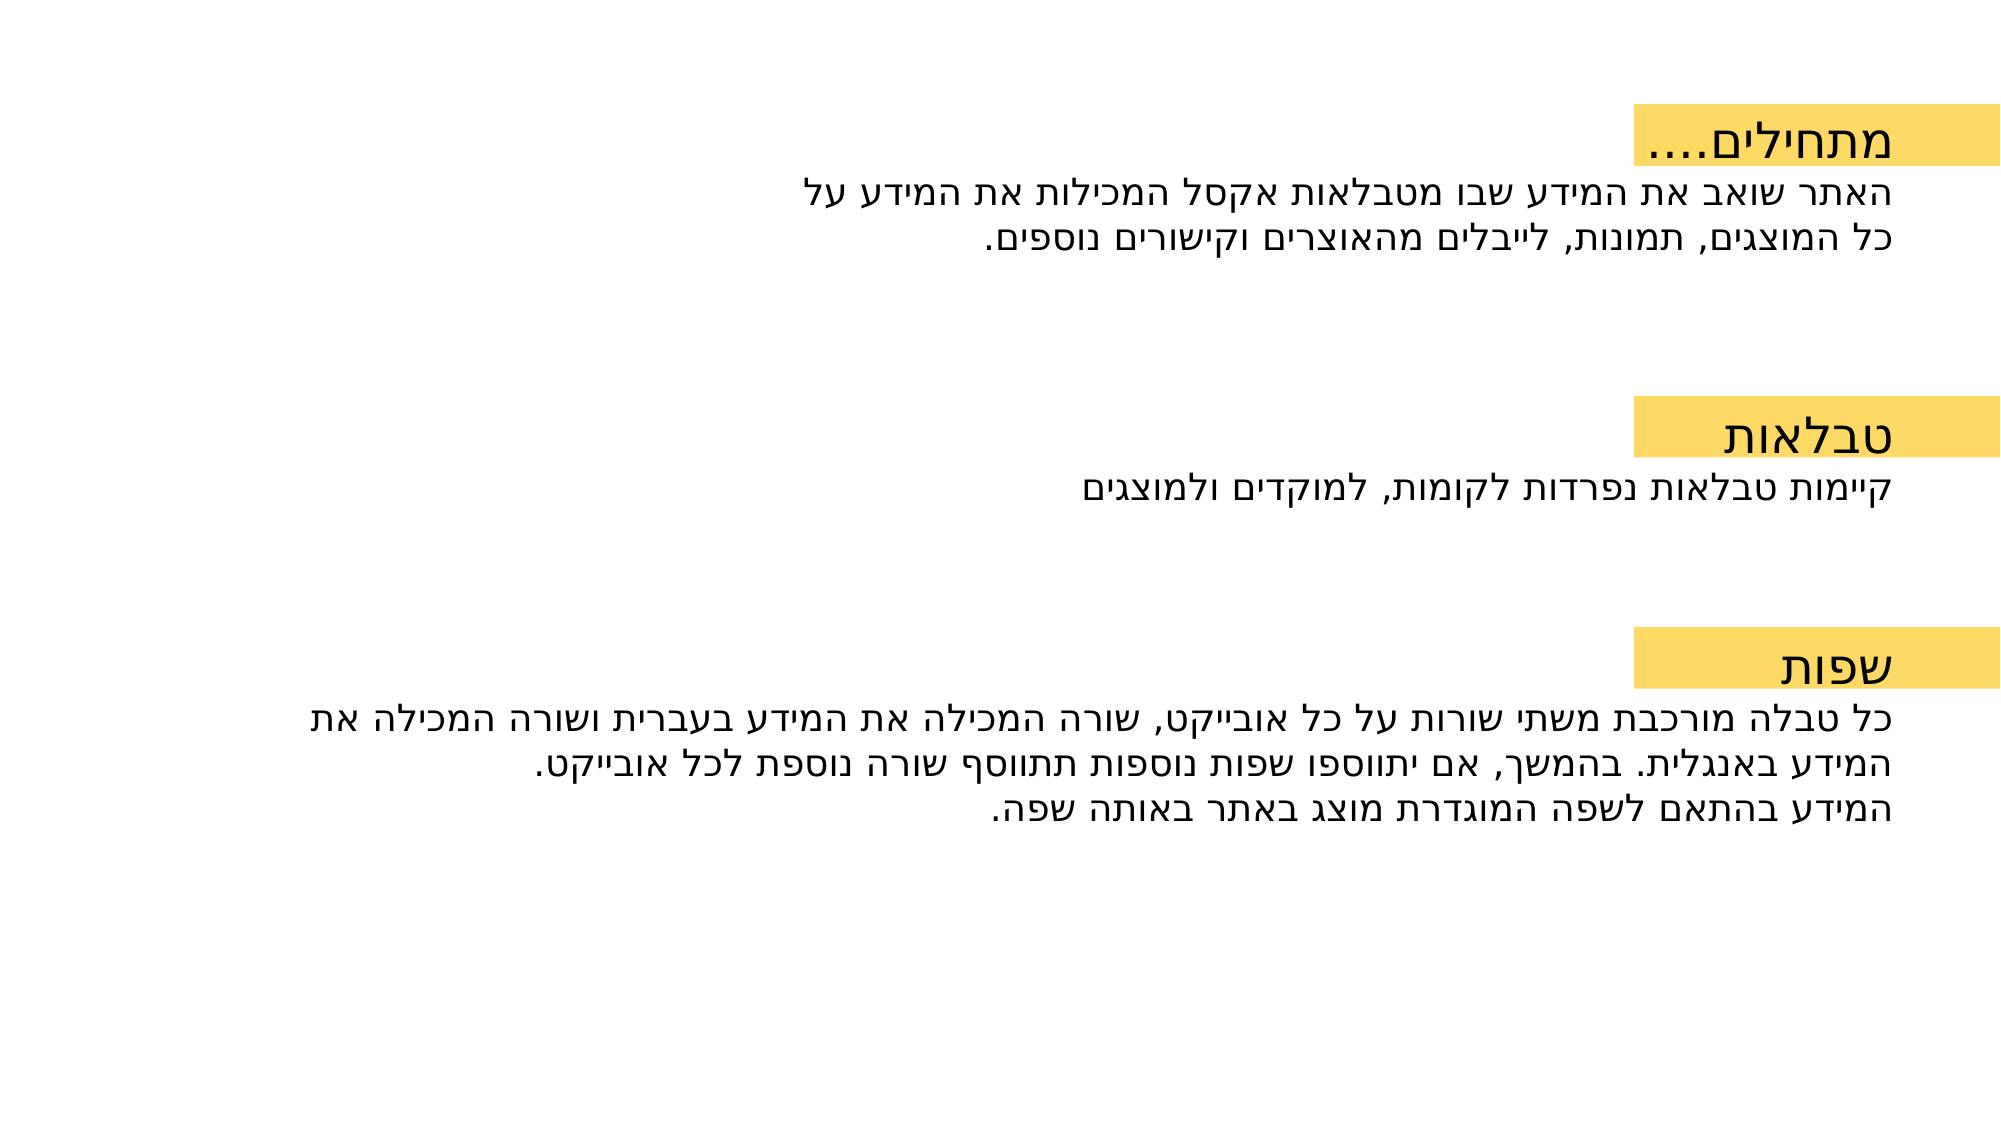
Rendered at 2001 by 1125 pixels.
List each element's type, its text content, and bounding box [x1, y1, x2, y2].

text_box [1909, 103, 2000, 167]
text_box טבלאות קיימות טבלאות נפרדות לקומות, למוקדים ולמוצגים [247, 395, 1909, 516]
text_box מתחילים.... האתר שואב את המידע שבו מטבלאות אקסל המכילות את המידע על כל המוצגים, תמונות, לייבלים מהאוצרים וקישורים נוספים. [746, 100, 1909, 266]
text_box שפות כל טבלה מורכבת משתי שורות על כל אובייקט, שורה המכילה את המידע בעברית ושורה המכילה את המידע באנגלית. בהמשך, אם יתווספו שפות נוספות תתווסף שורה נוספת לכל אובייקט. המידע בהתאם לשפה המוגדרת מוצג באתר באותה שפה. [218, 626, 1909, 837]
text_box [1909, 626, 2000, 690]
text_box [1909, 395, 2000, 458]
